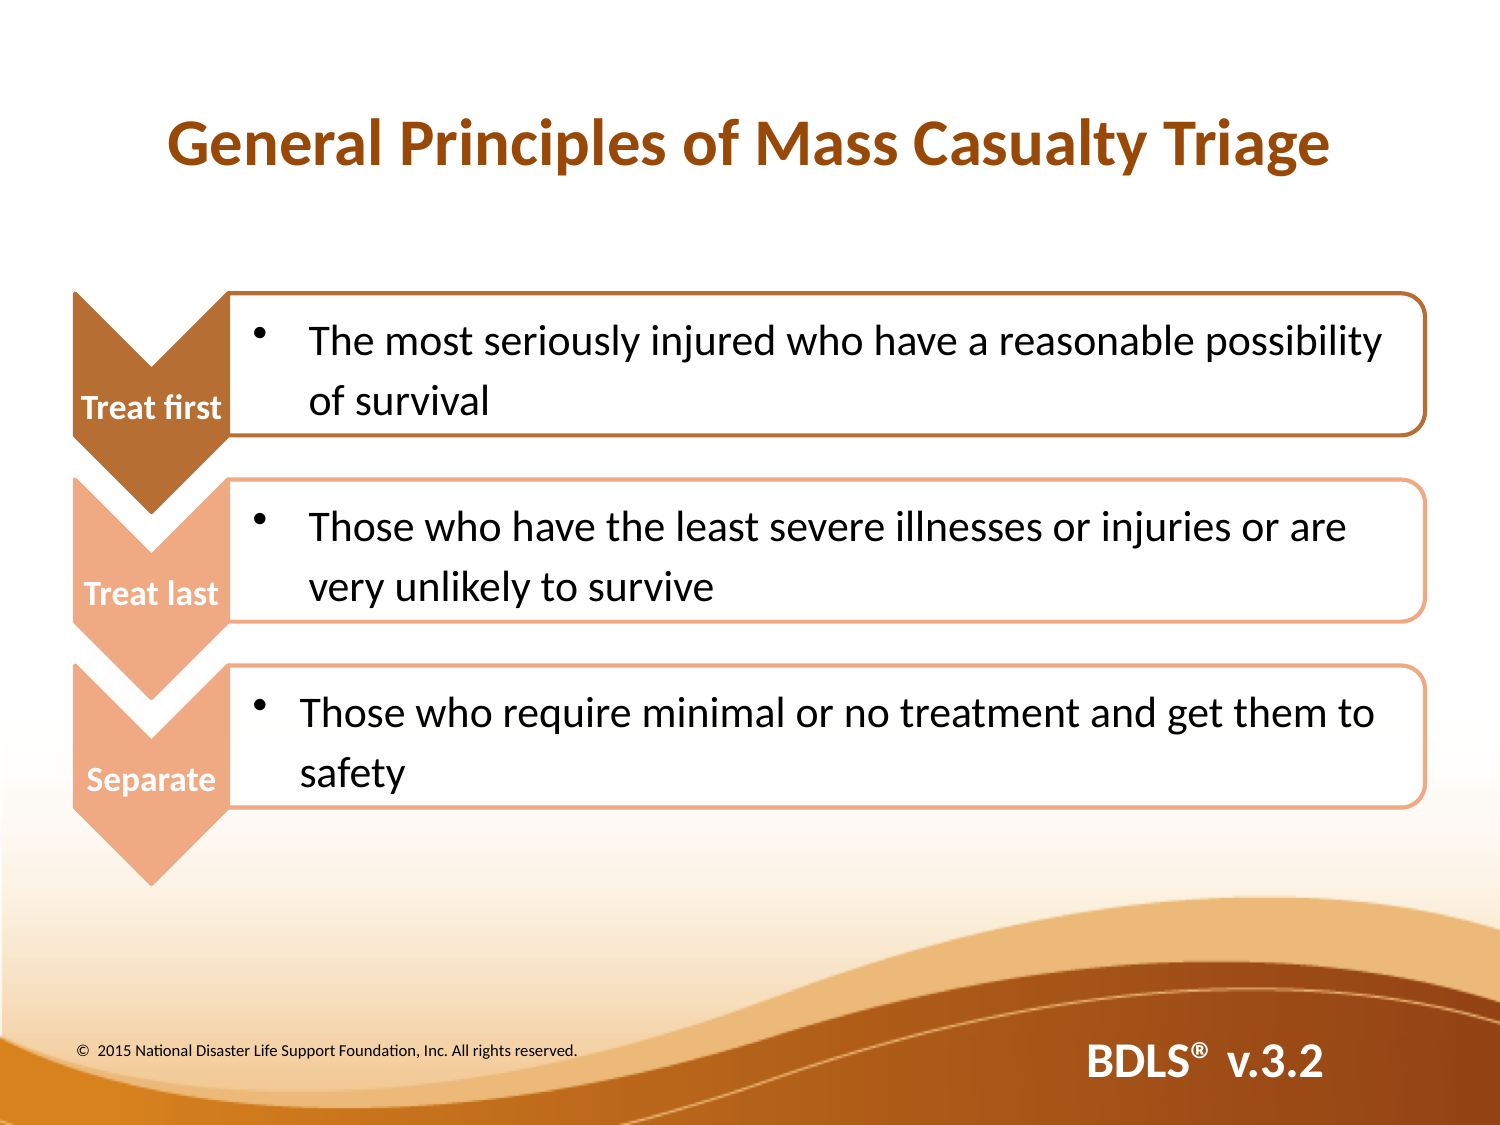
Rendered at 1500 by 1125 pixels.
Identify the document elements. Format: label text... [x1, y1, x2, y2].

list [74, 292, 1426, 885]
title General Principles of Mass Casualty Triage [75, 45, 1425, 233]
picture [0, 0, 1500, 1125]
